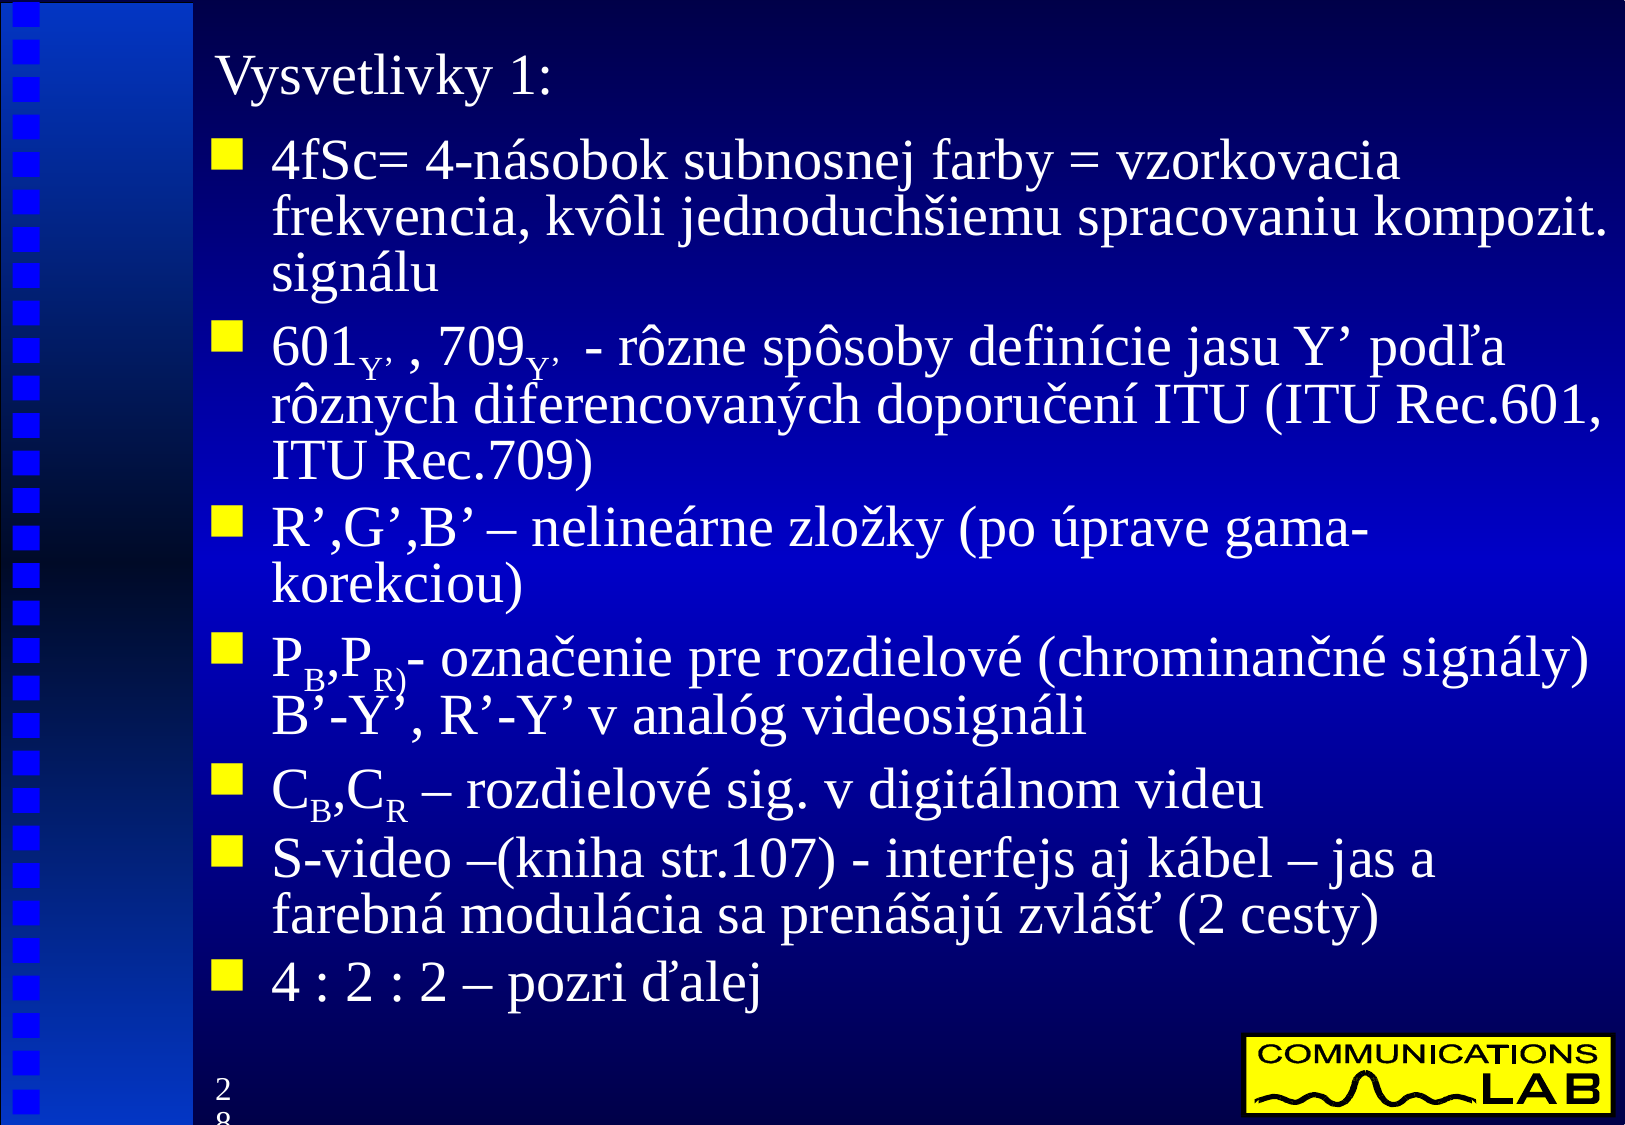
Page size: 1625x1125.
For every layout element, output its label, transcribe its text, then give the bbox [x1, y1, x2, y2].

list Vysvetlivky 1: 4fSc= 4-násobok subnosnej farby = vzorkovacia frekvencia, kvôli jednoduchšiemu spracovaniu kompozit. signálu 601Y’ , 709Y’ - rôzne spôsoby definície jasu Y’ podľa rôznych diferencovaných doporučení ITU (ITU Rec.601, ITU Rec.709) R’,G’,B’ – nelineárne zložky (po úprave gama-korekciou) PB,PR)- označenie pre rozdielové (chrominančné signály) B’-Y’, R’-Y’ v analóg videosignáli CB,CR – rozdielové sig. v digitálnom videu S-video –(kniha str.107) - interfejs aj kábel – jas a farebná modulácia sa prenášajú zvlášť (2 cesty) 4 : 2 : 2 – pozri ďalej [200, 42, 1625, 1024]
slide_number 28 [200, 1050, 264, 1125]
